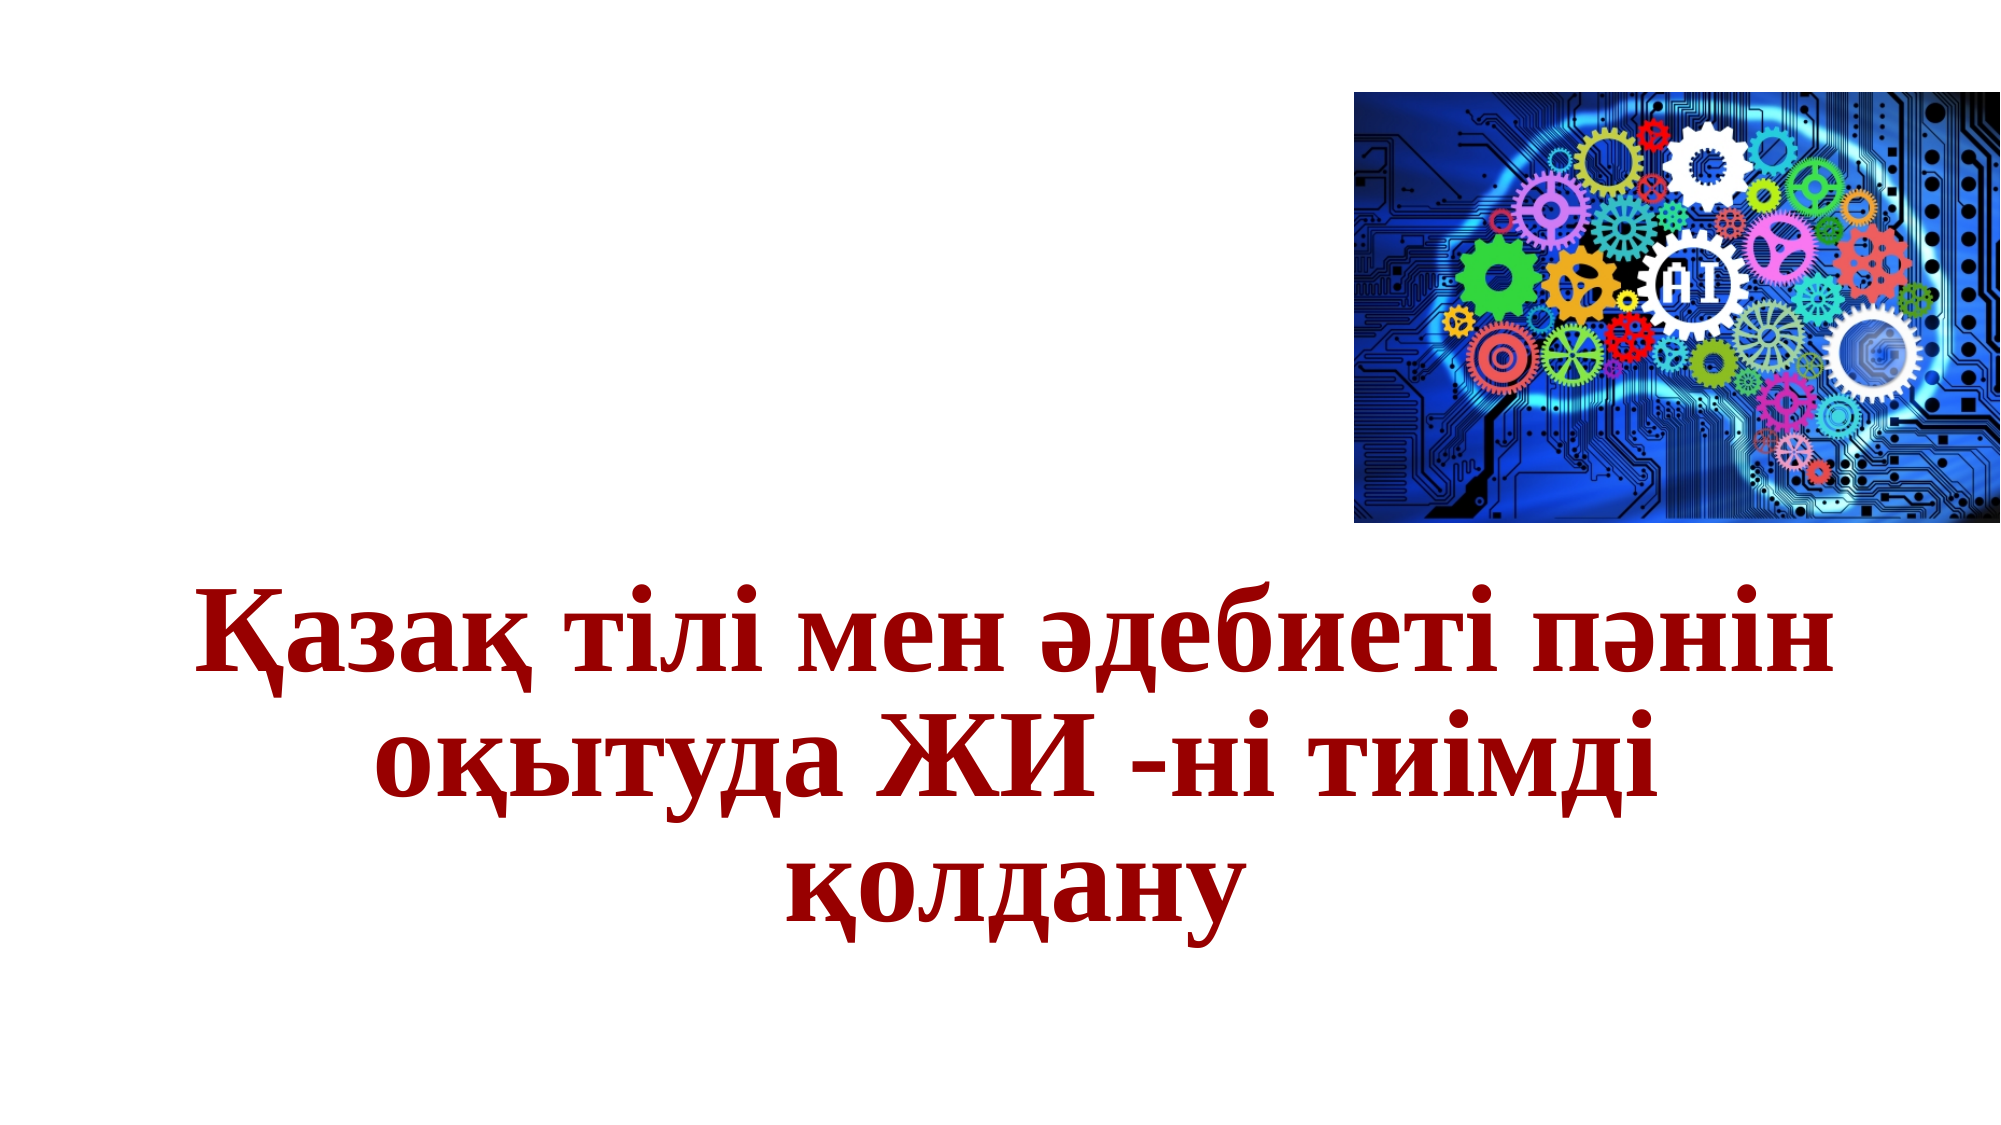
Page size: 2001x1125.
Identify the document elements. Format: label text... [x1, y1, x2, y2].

picture [1354, 91, 2000, 523]
title Қазақ тілі мен әдебиеті пәнін оқытуда ЖИ -ні тиімді қолдану [169, 465, 1863, 954]
